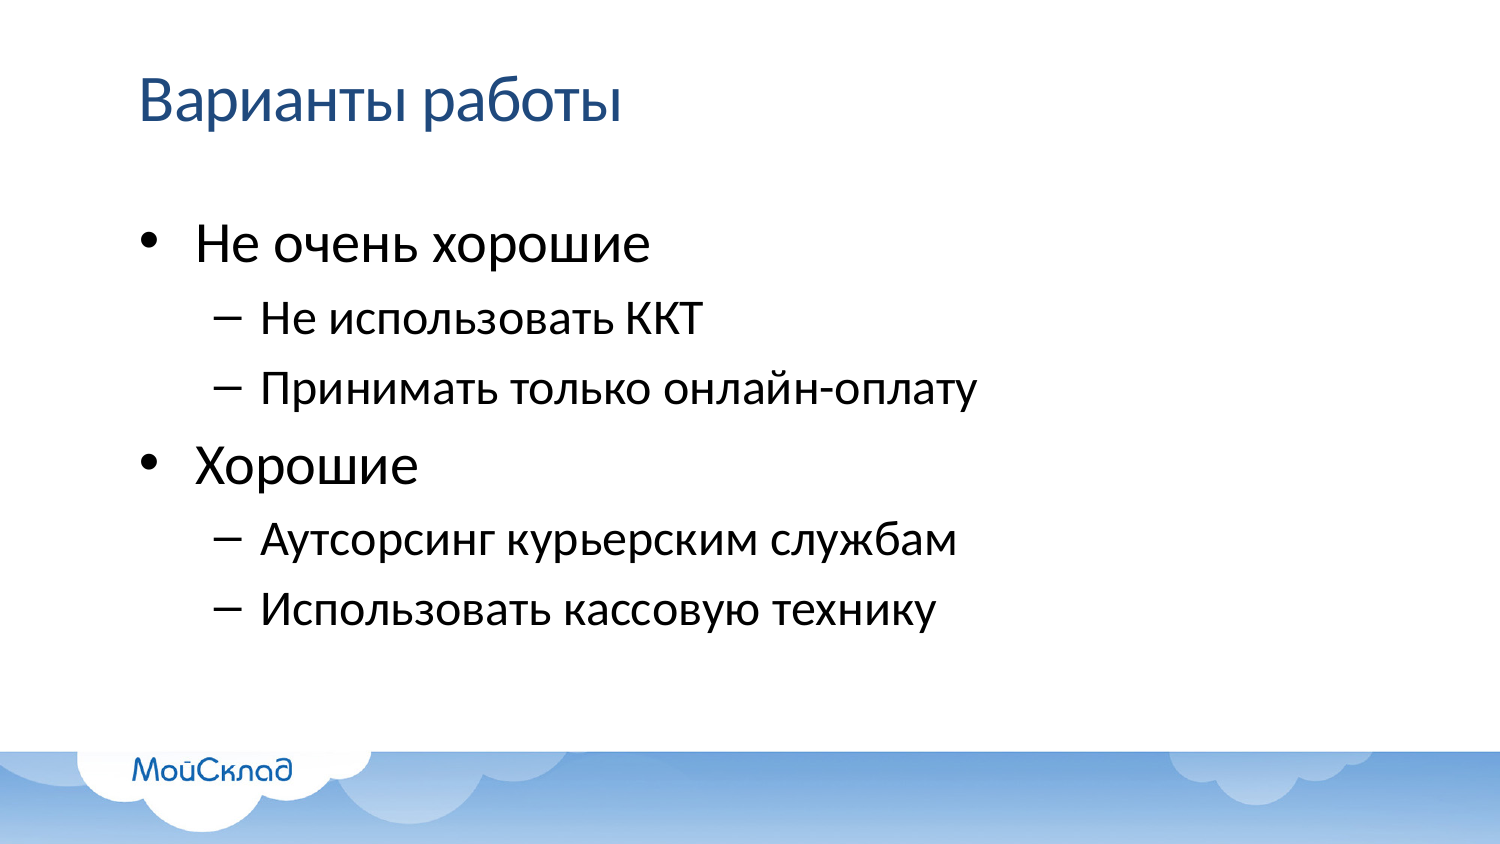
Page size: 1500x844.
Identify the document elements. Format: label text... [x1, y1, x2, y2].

list Не очень хорошие Не использовать ККТ Принимать только онлайн-оплату Хорошие Аутсорсинг курьерским службам Использовать кассовую технику [123, 196, 1376, 732]
title Варианты работы [123, 33, 1376, 157]
picture [0, 0, 1500, 844]
